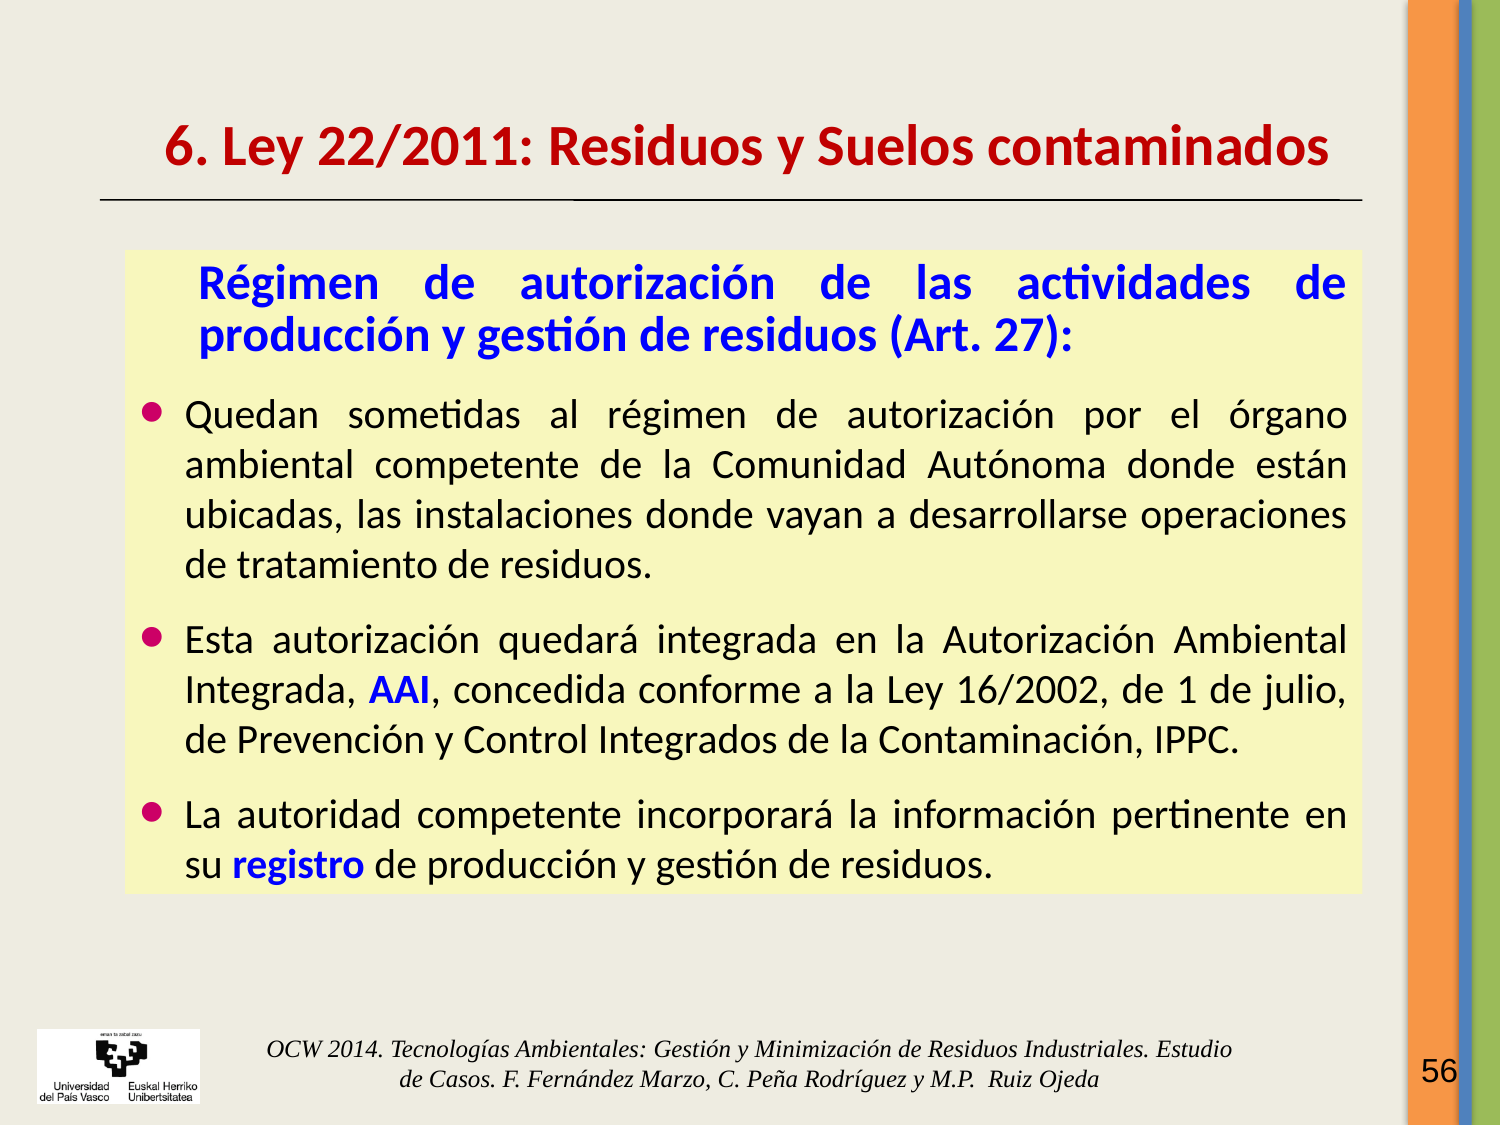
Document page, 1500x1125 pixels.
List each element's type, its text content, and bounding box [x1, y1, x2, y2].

text_box 56 [1406, 1041, 1500, 1120]
picture [37, 1029, 201, 1104]
text_box 6. Ley 22/2011: Residuos y Suelos contaminados [149, 99, 1363, 185]
text_box OCW 2014. Tecnologías Ambientales: Gestión y Minimización de Residuos Industriales. Estudio de Casos. F. Fernández Marzo, C. Peña Rodríguez y M.P. Ruiz Ojeda [249, 1025, 1250, 1101]
text_box Régimen de autorización de las actividades de producción y gestión de residuos (Art. 27): Quedan sometidas al régimen de autorización por el órgano ambiental competente de la Comunidad Autónoma donde están ubicadas, las instalaciones donde vayan a desarrollarse operaciones de tratamiento de residuos. Esta autorización quedará integrada en la Autorización Ambiental Integrada, AAI, concedida conforme a la Ley 16/2002, de 1 de julio, de Prevención y Control Integrados de la Contaminación, IPPC. La autoridad competente incorporará la información pertinente en su registro de producción y gestión de residuos. [125, 249, 1363, 894]
